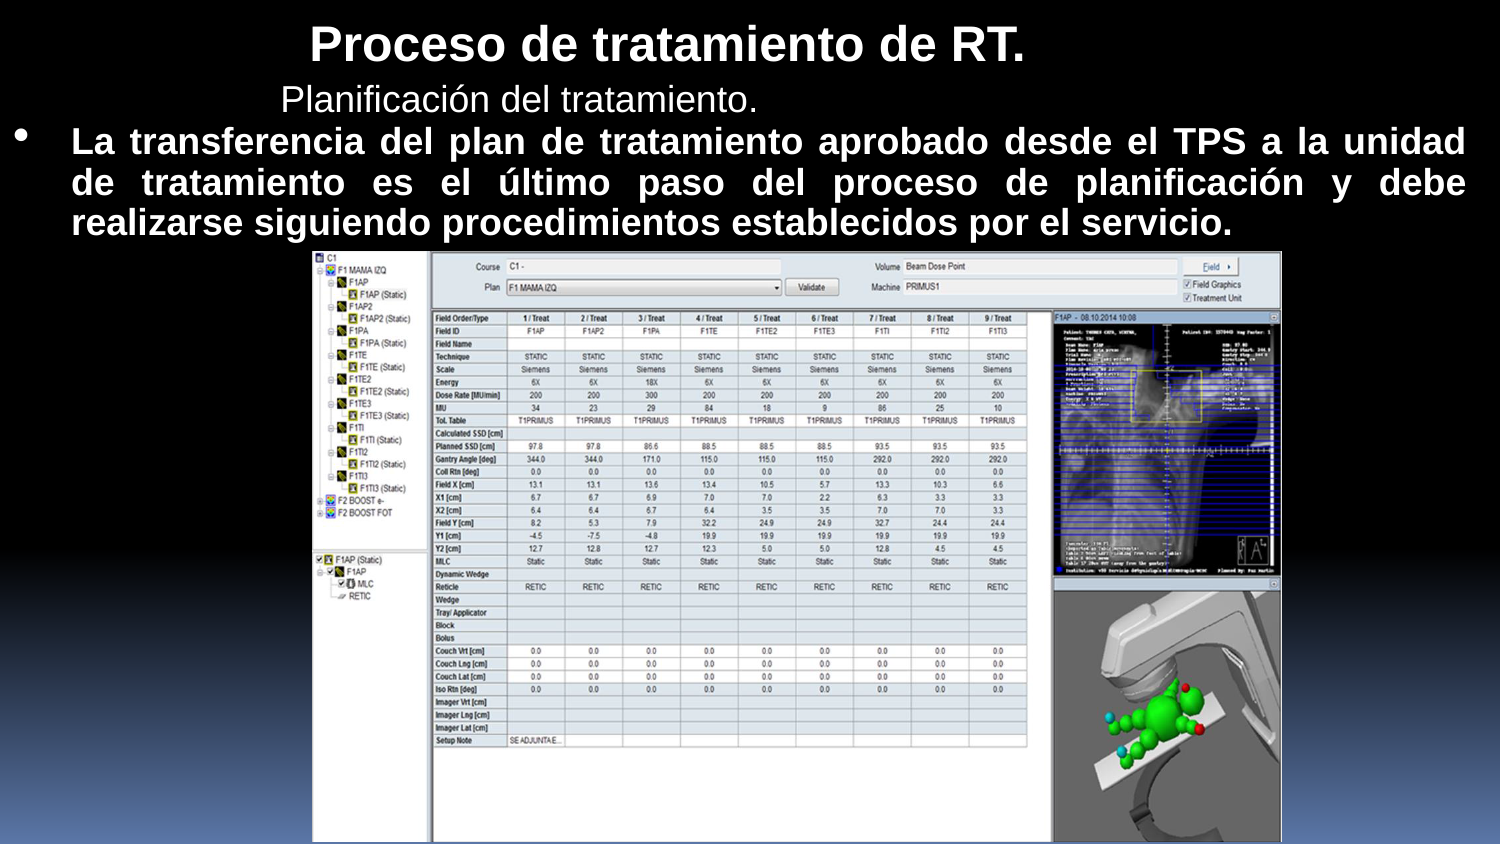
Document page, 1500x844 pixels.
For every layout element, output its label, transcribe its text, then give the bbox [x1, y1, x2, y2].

text_box Planificación del tratamiento. [265, 67, 1057, 128]
text_box Proceso de tratamiento de RT. [35, 4, 1301, 79]
picture [312, 250, 1282, 842]
text_box La transferencia del plan de tratamiento aprobado desde el TPS a la unidad de tratamiento es el último paso del proceso de planificación y debe realizarse siguiendo procedimientos establecidos por el servicio. [0, 114, 1483, 251]
